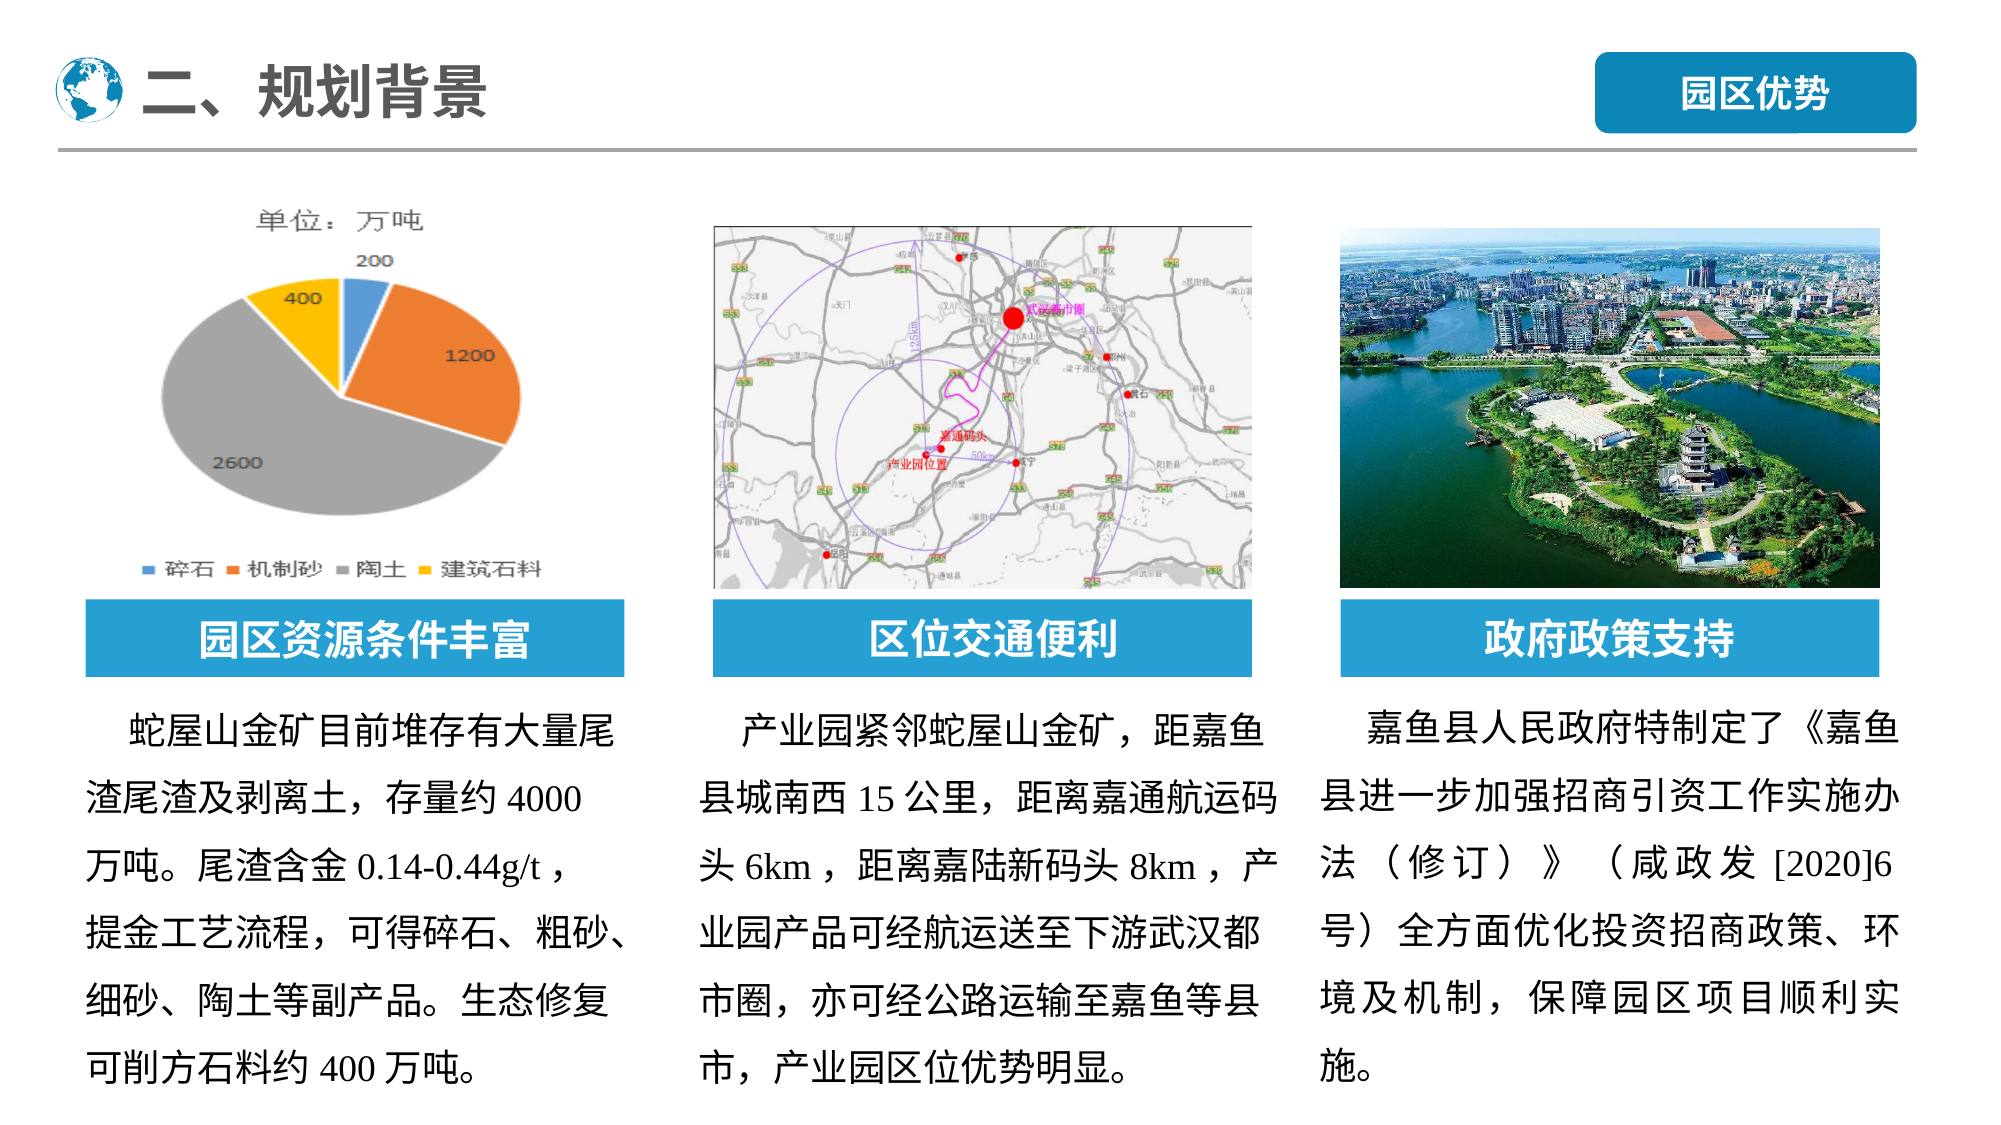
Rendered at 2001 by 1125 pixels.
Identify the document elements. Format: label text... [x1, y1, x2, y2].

picture [1340, 227, 1880, 589]
text_box [55, 57, 123, 123]
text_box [698, 599, 1281, 1094]
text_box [1318, 599, 1902, 1023]
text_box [85, 600, 625, 1094]
picture [712, 225, 1253, 590]
picture [87, 197, 628, 594]
text_box 园区优势 [1595, 52, 1917, 134]
text_box 二、规划背景 [125, 47, 617, 133]
